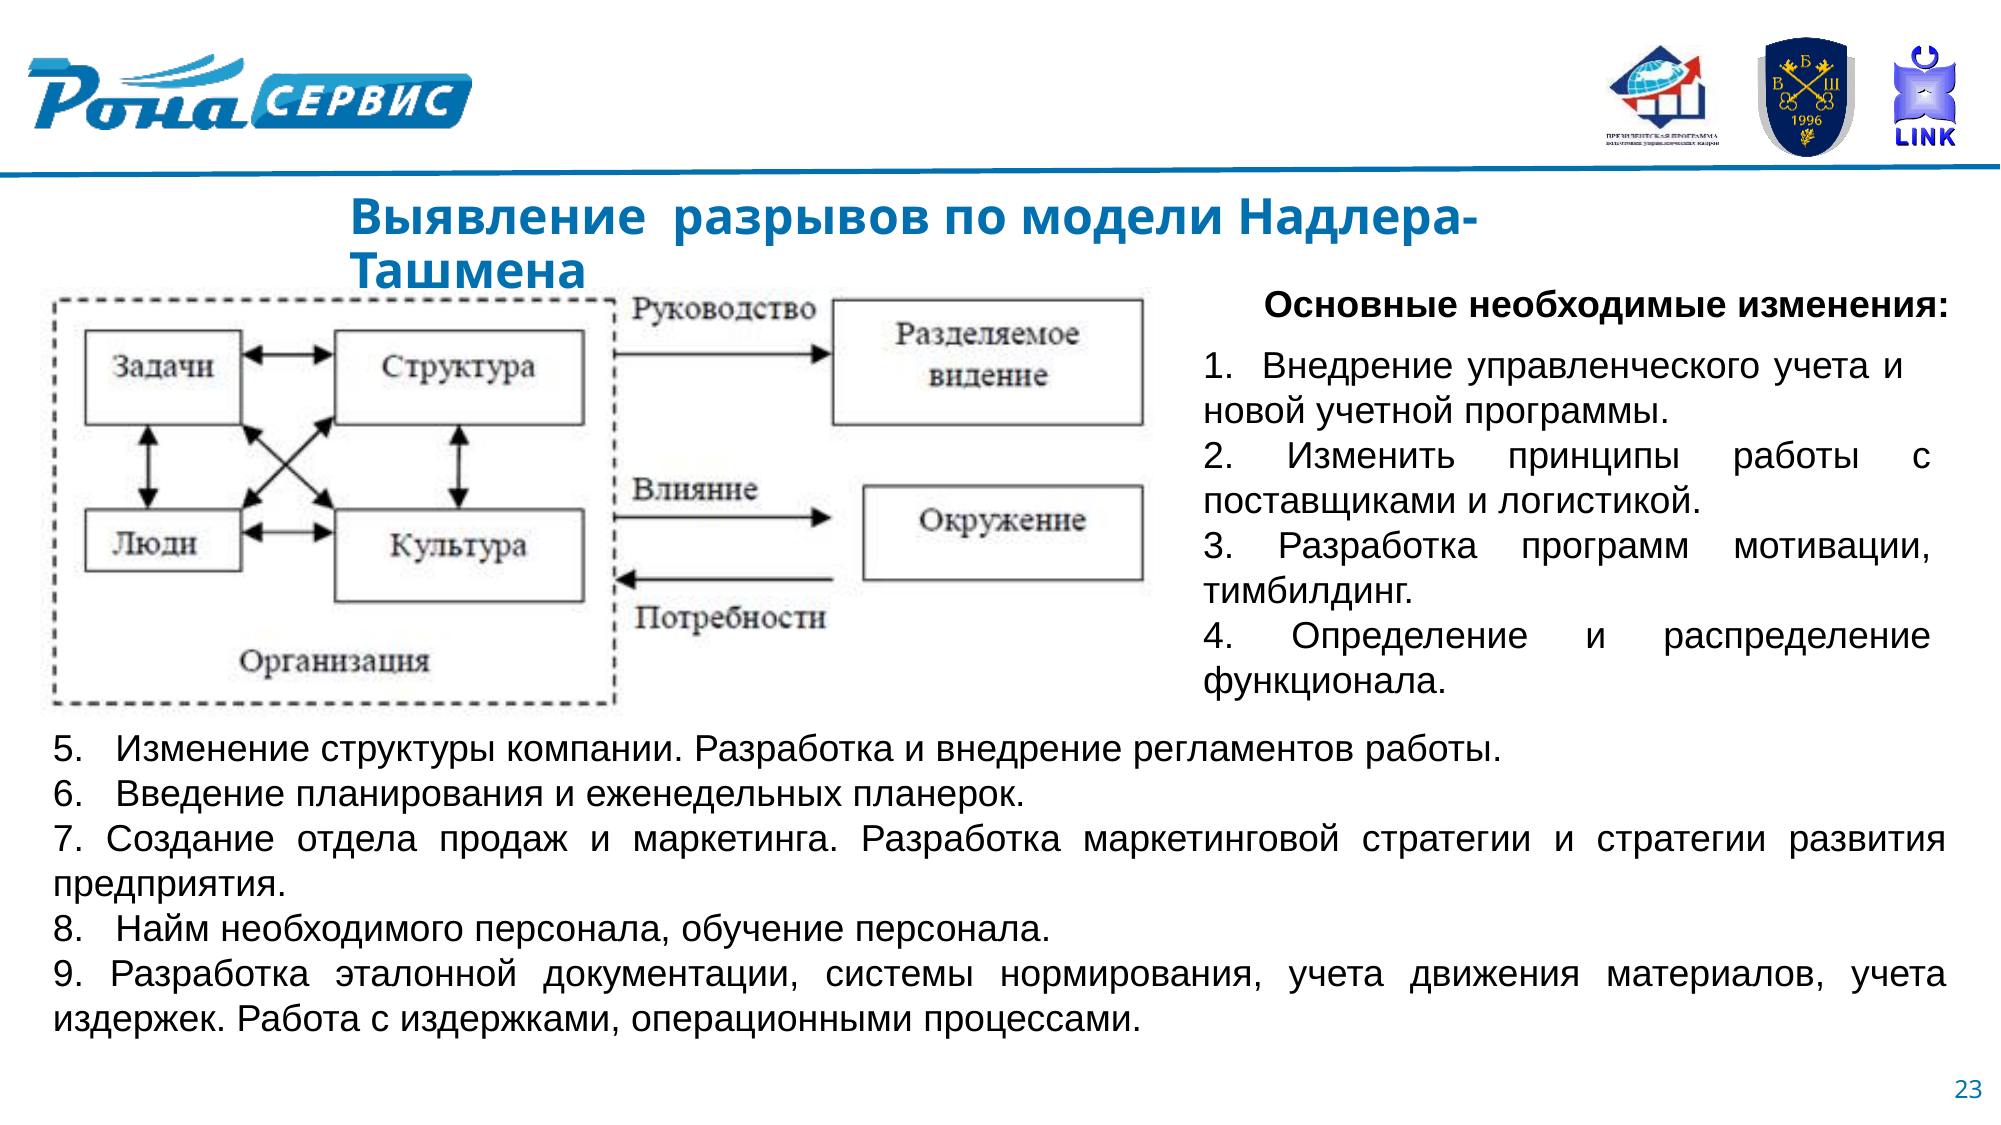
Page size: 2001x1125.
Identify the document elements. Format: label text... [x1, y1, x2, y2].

text_box Основные необходимые изменения: [1248, 273, 1970, 333]
text_box 5. Изменение структуры компании. Разработка и внедрение регламентов работы. 6. Введение планирования и еженедельных планерок. 7. Создание отдела продаж и маркетинга. Разработка маркетинговой стратегии и стратегии развития предприятия. 8. Найм необходимого персонала, обучение персонала. 9. Разработка эталонной документации, системы нормирования, учета движения материалов, учета издержек. Работа с издержками, операционными процессами. [38, 716, 1963, 1046]
picture [1745, 20, 1872, 166]
slide_number 23 [1927, 1060, 1998, 1121]
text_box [1893, 45, 1957, 146]
text_box Выявление разрывов по модели Надлера-Ташмена [334, 183, 1666, 263]
text_box 1. Внедрение управленческого учета и новой учетной программы. 2. Изменить принципы работы с поставщиками и логистикой. 3. Разработка программ мотивации, тимбилдинг. 4. Определение и распределение функционала. [1188, 334, 1947, 716]
picture [40, 287, 1153, 719]
picture [1606, 45, 1719, 146]
picture [28, 54, 472, 131]
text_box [0, 166, 2000, 175]
